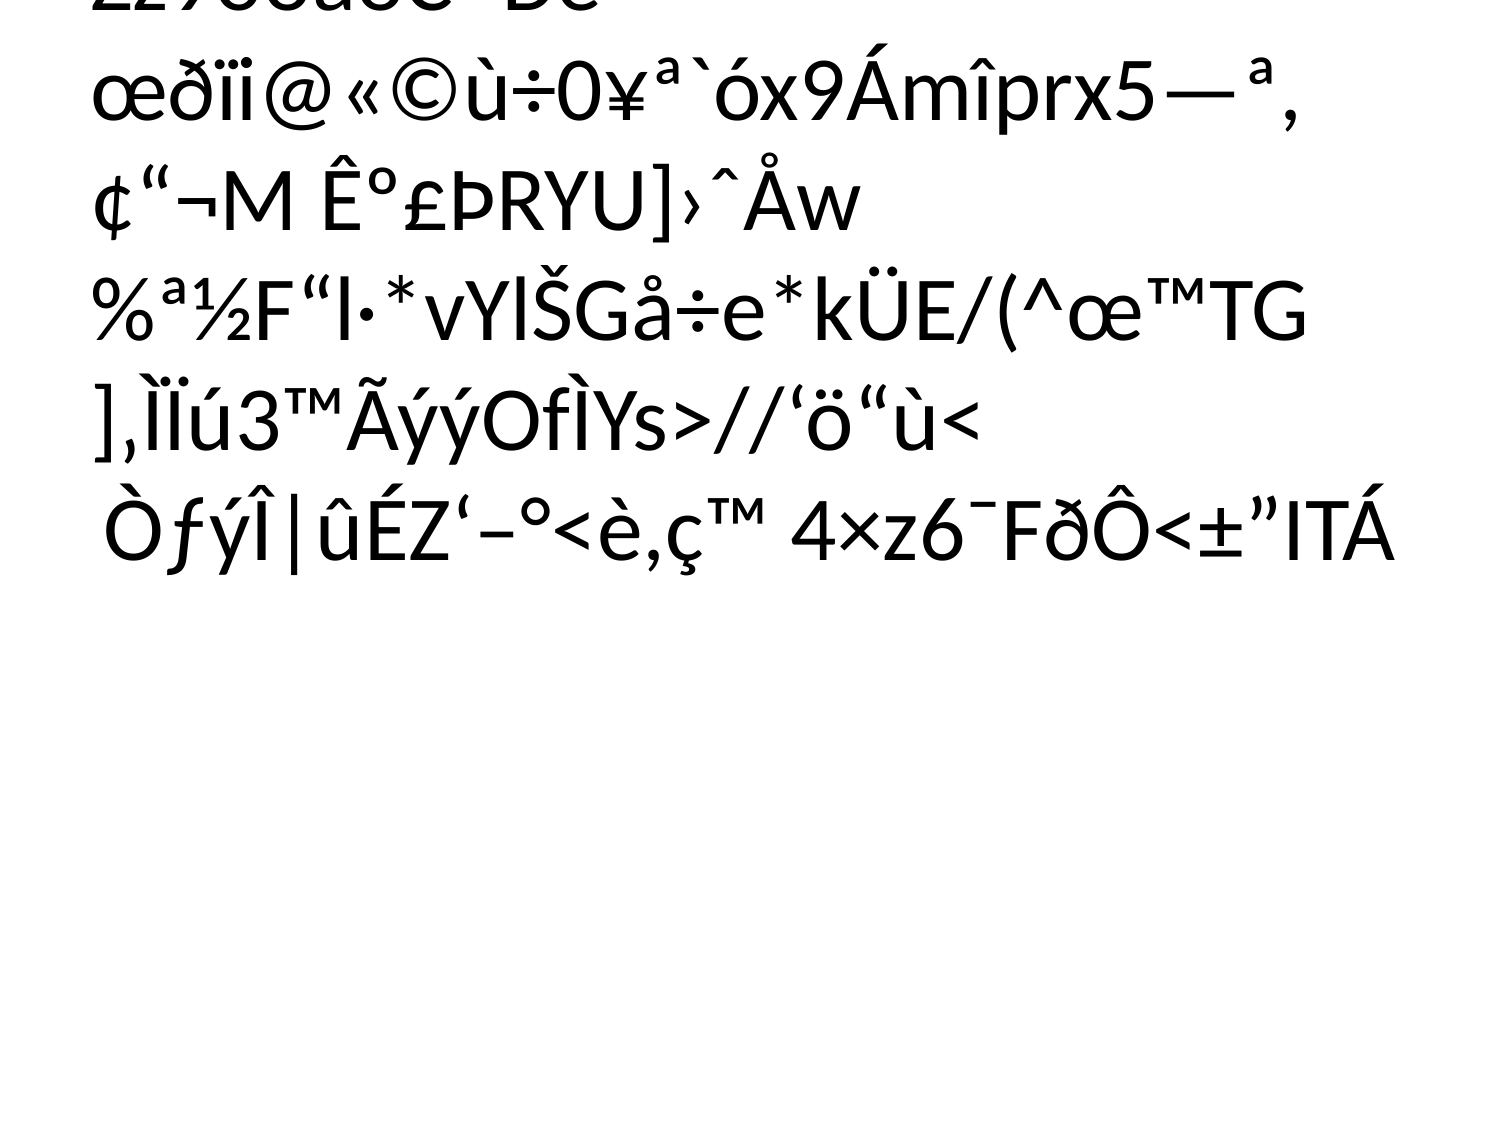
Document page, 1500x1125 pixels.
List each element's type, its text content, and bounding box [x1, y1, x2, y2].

title NF,ø\ü®R•jÚñgM¼SÅ»±À½TÑ÷(½—î¦ôF?ÜÄÁÑäü_ñÓ&î Žz9ðòàõC<Ðè œðïi@«©ù÷0¥ª`óx9Ámîprx5—ª,¢“¬M Êº£ÞRYU]›ˆÅw%ª½F“l·*vYlŠGå÷e*kÜE/(^œ™TG ]‚ÌÏú3™Ãýý­OfÌYs>//‘ö“ù< ÒƒýÎ|ûÉZ‘–°<è,ç™ 4×z6¯FðÔ<±”ITÁ [75, 45, 1425, 233]
